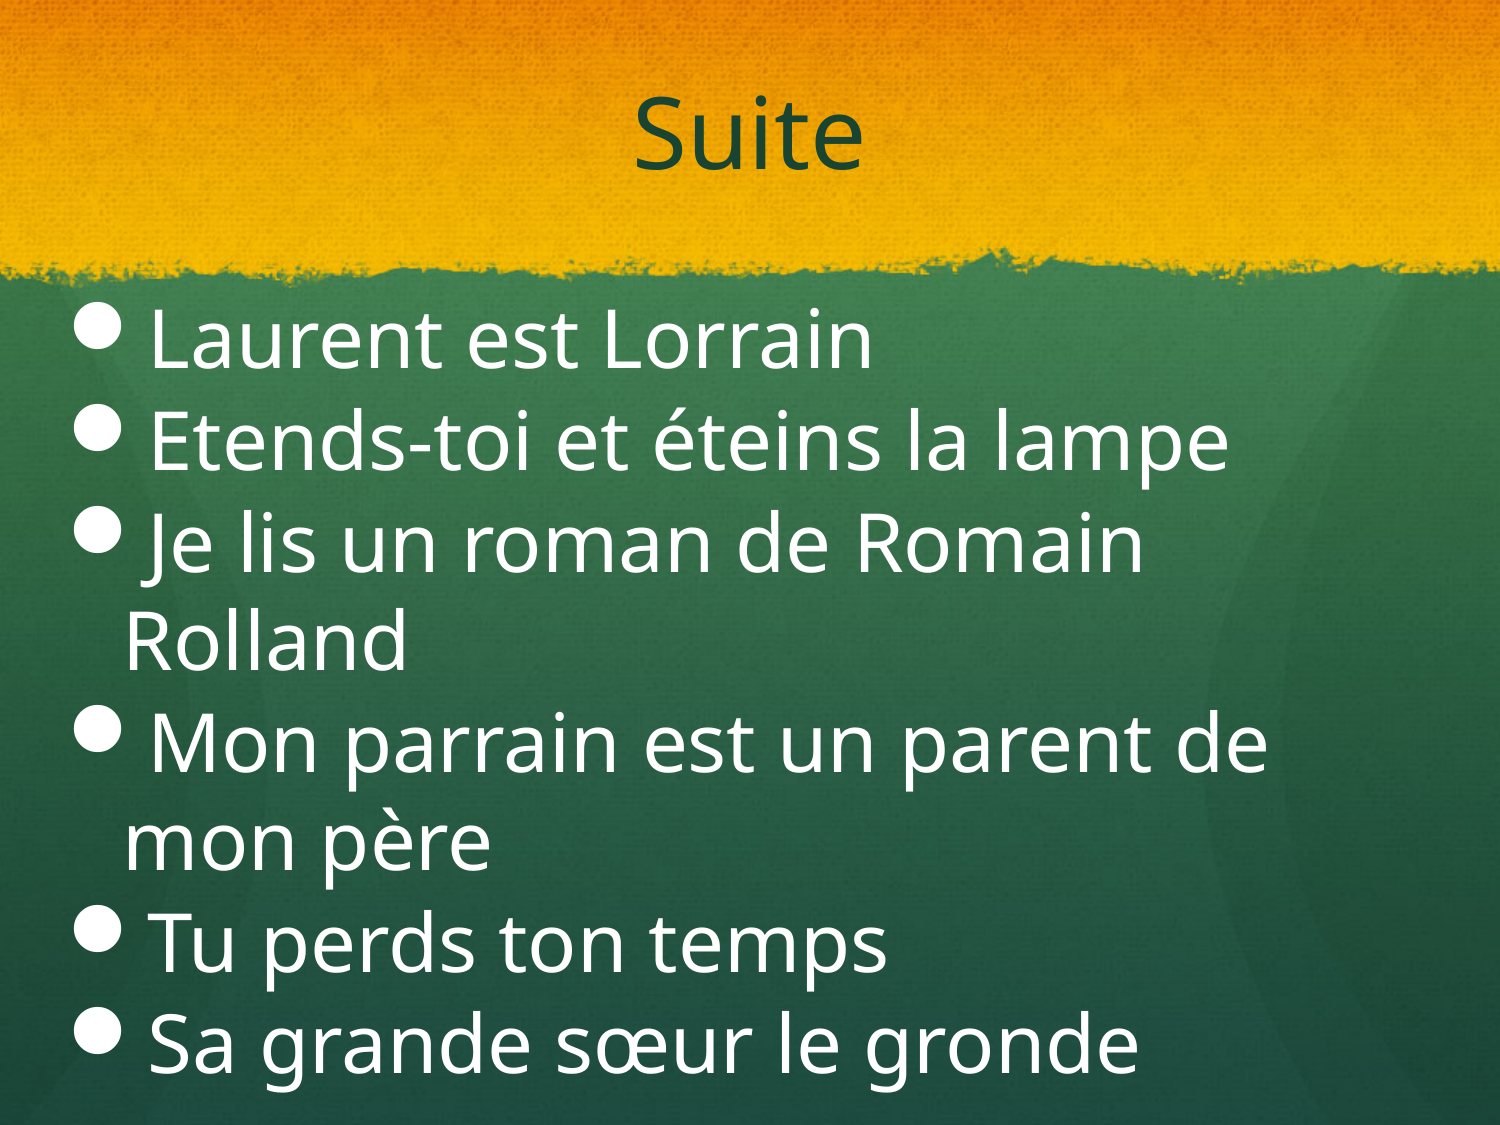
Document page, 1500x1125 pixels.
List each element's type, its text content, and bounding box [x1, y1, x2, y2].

title Suite [125, 13, 1375, 246]
picture [0, 0, 1500, 1125]
list Laurent est Lorrain Etends-toi et éteins la lampe Je lis un roman de Romain Rolland Mon parrain est un parent de mon père Tu perds ton temps Sa grande sœur le gronde [52, 279, 1375, 1105]
